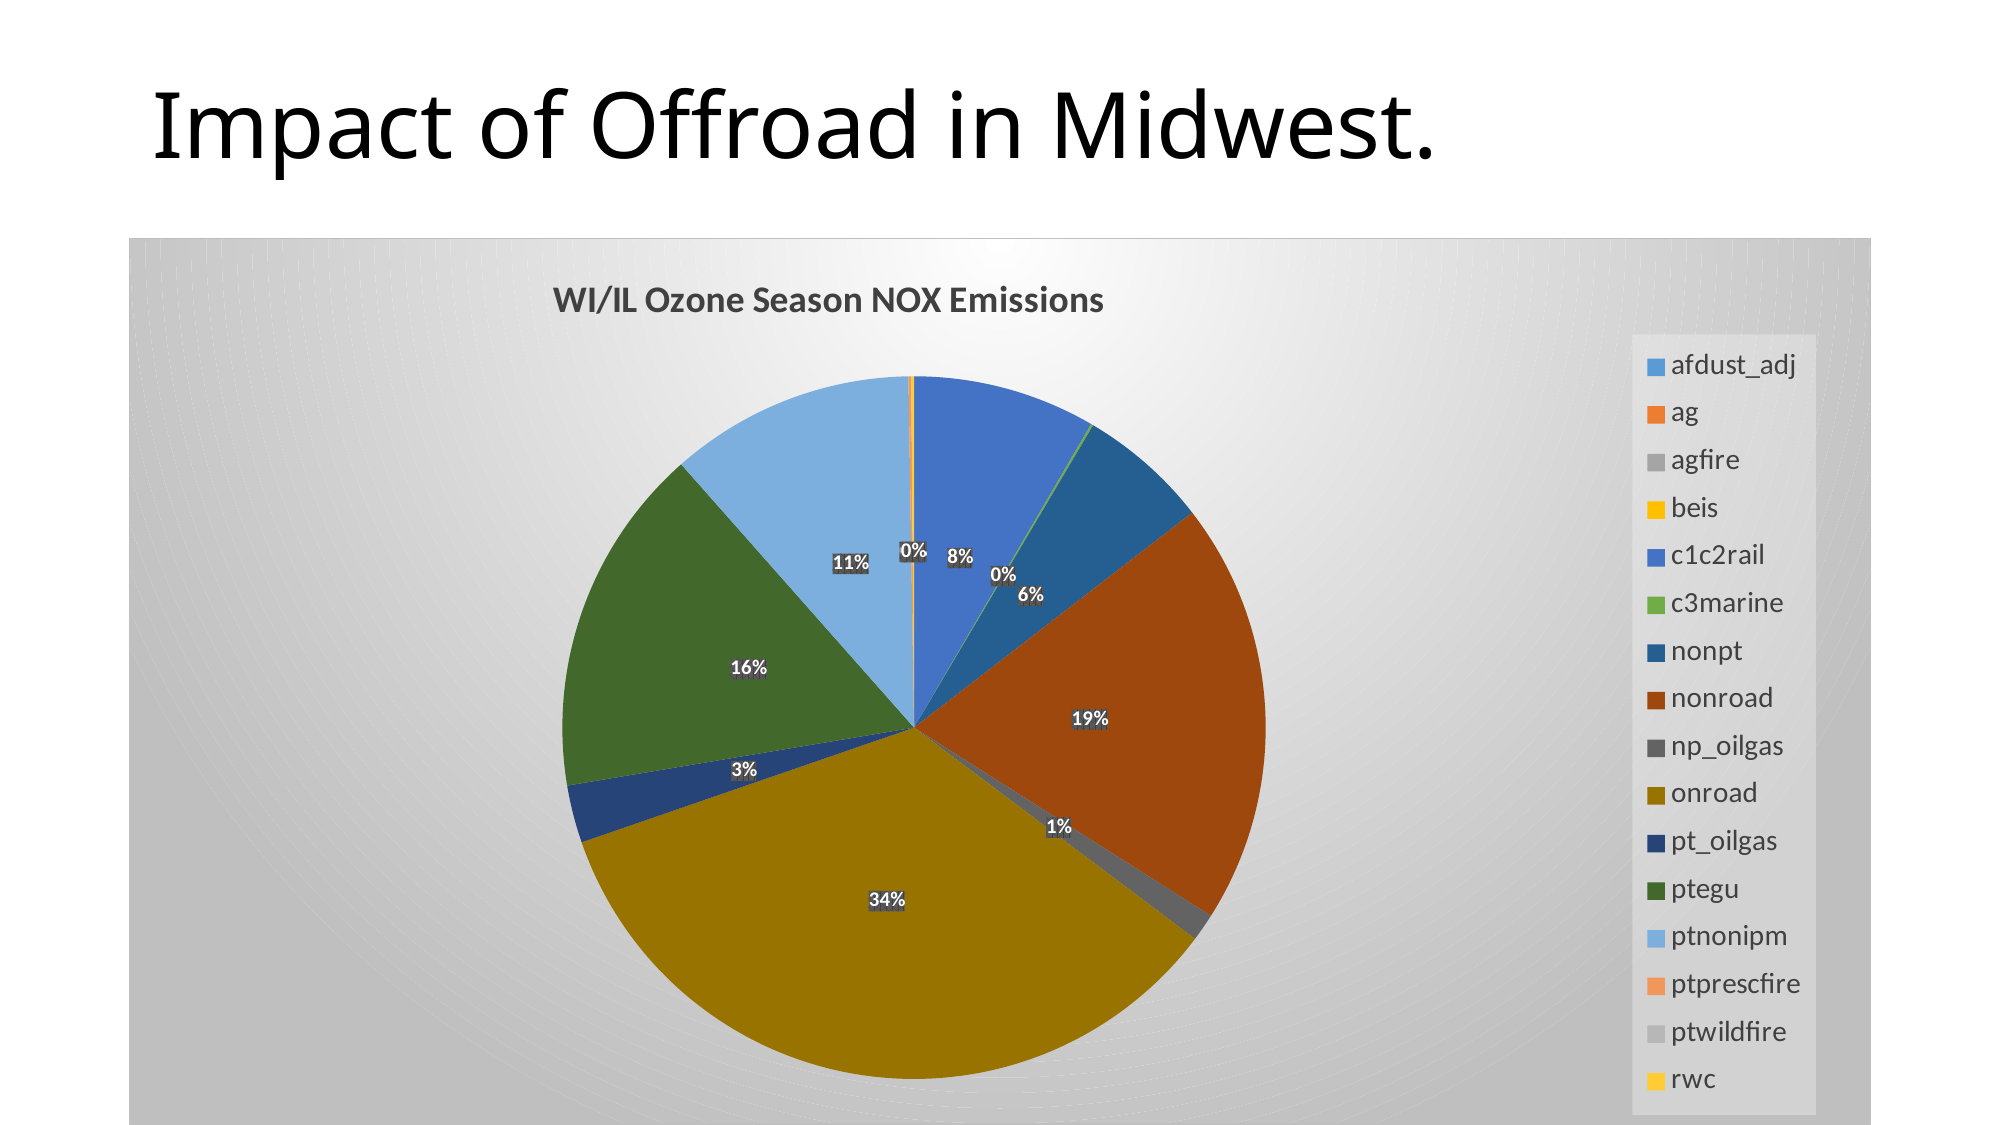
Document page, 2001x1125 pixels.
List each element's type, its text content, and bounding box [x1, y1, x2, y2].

title Impact of Offroad in Midwest. [137, 20, 1863, 237]
chart [128, 237, 1872, 1125]
